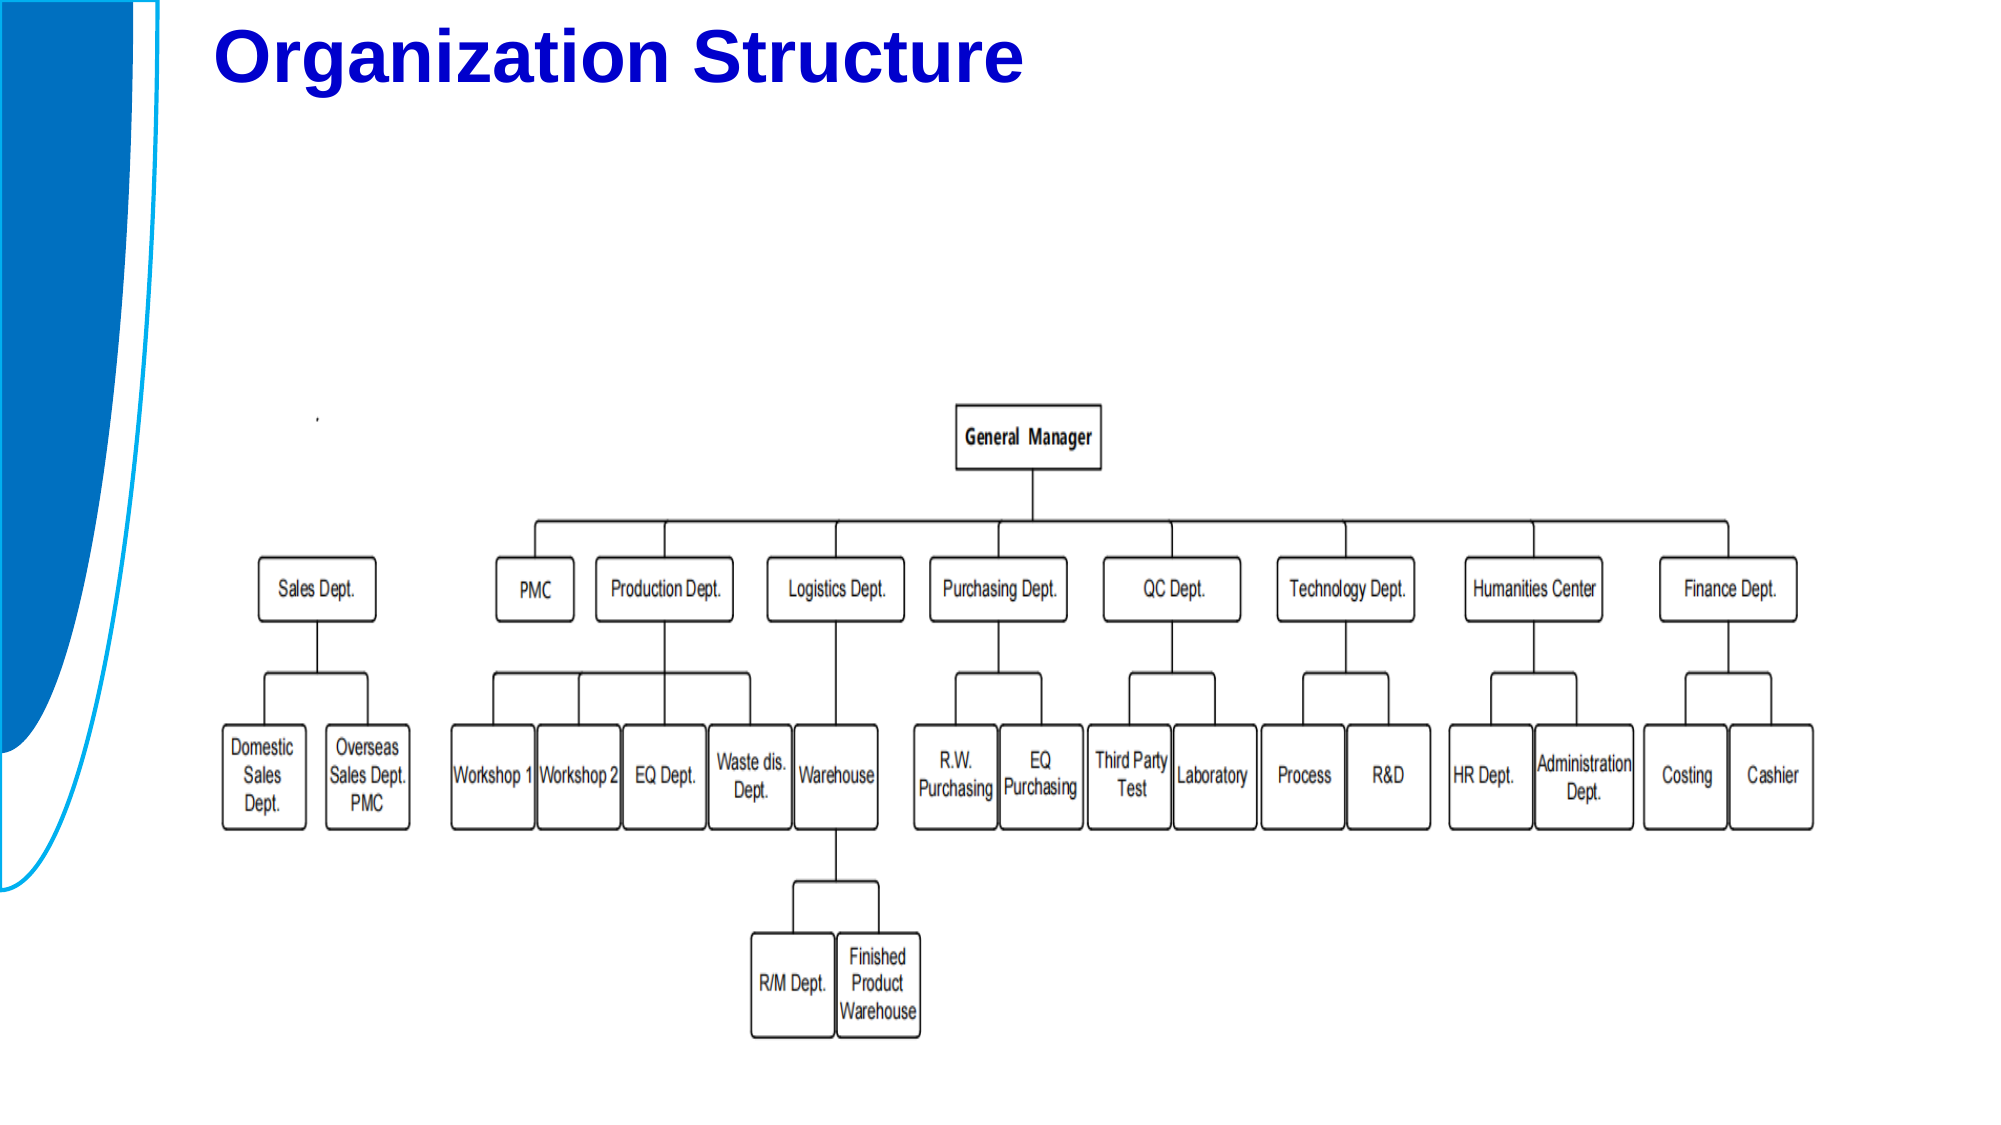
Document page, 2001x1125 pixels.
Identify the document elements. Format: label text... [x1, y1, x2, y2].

picture [210, 194, 1822, 1073]
text_box Organization Structure [198, 0, 1385, 105]
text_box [0, 0, 158, 891]
